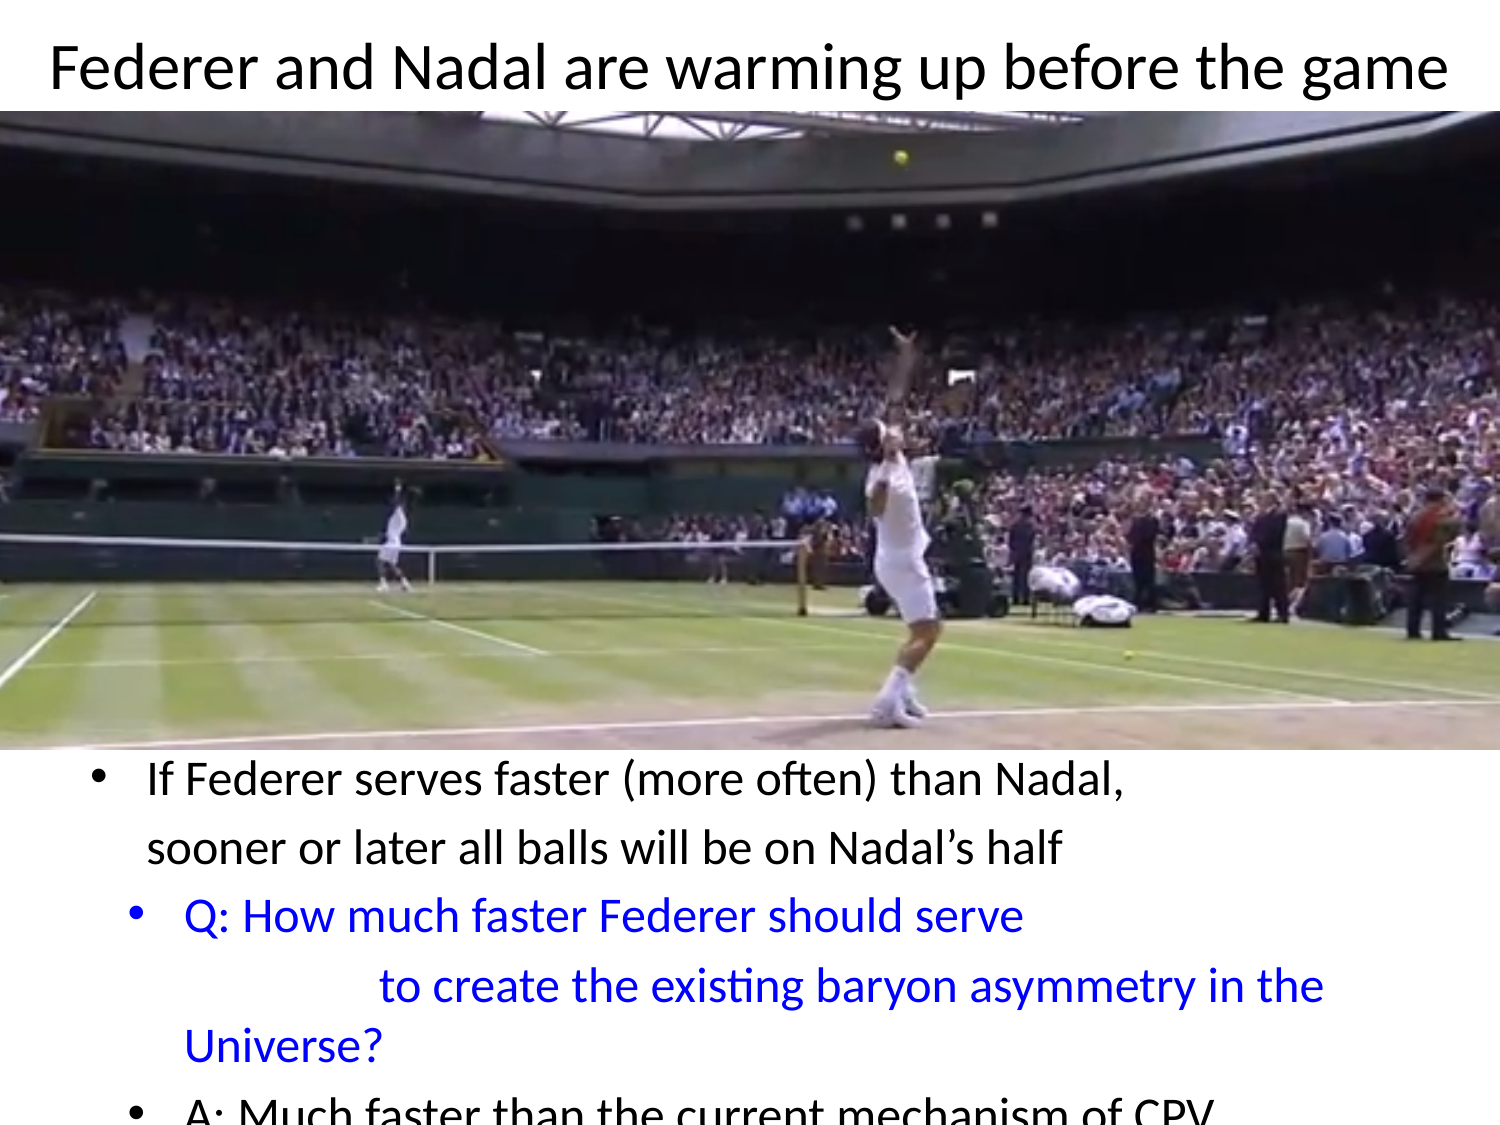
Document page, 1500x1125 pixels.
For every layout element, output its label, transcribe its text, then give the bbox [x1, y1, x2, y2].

list If Federer serves faster (more often) than Nadal, sooner or later all balls will be on Nadal’s half [75, 759, 1425, 913]
title Federer and Nadal are warming up before the game [0, 0, 1500, 110]
text_box Q: How much faster Federer should serve to create the existing baryon asymmetry in the Universe? A: Much faster than the current mechanism of CPV [112, 874, 1463, 1100]
picture [0, 110, 1500, 751]
